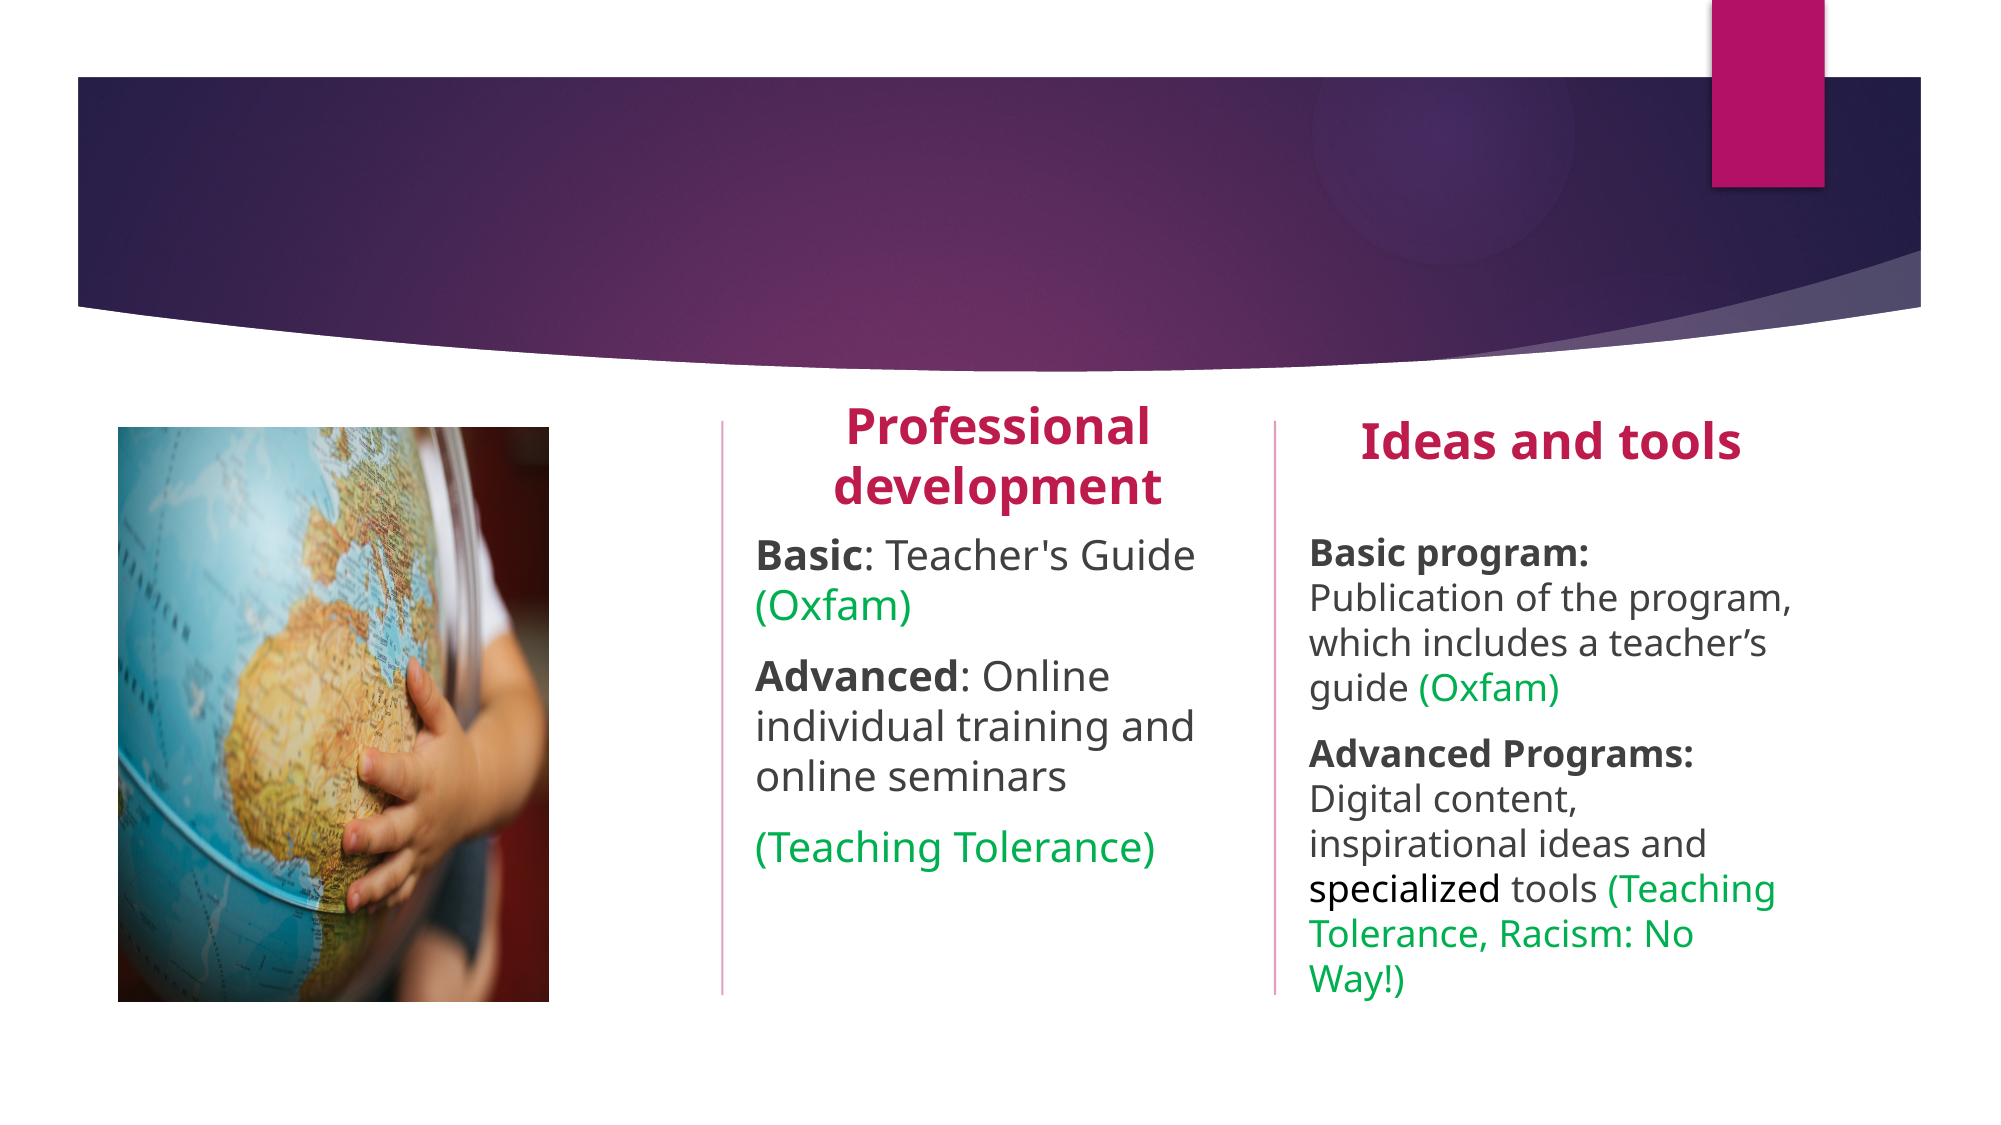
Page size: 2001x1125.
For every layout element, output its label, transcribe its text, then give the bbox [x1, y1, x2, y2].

list Ideas and tools [1293, 382, 1810, 478]
list Professional development [740, 427, 1257, 521]
list Basic program: Publication of the program, which includes a teacher’s guide (Oxfam) Advanced Programs: Digital content, inspirational ideas and specialized tools (Teaching Tolerance, Racism: No Way!) [1294, 521, 1810, 989]
picture [118, 426, 550, 1002]
list Basic: Teacher's Guide (Oxfam) Advanced: Online individual training and online seminars (Teaching Tolerance) [740, 521, 1257, 989]
